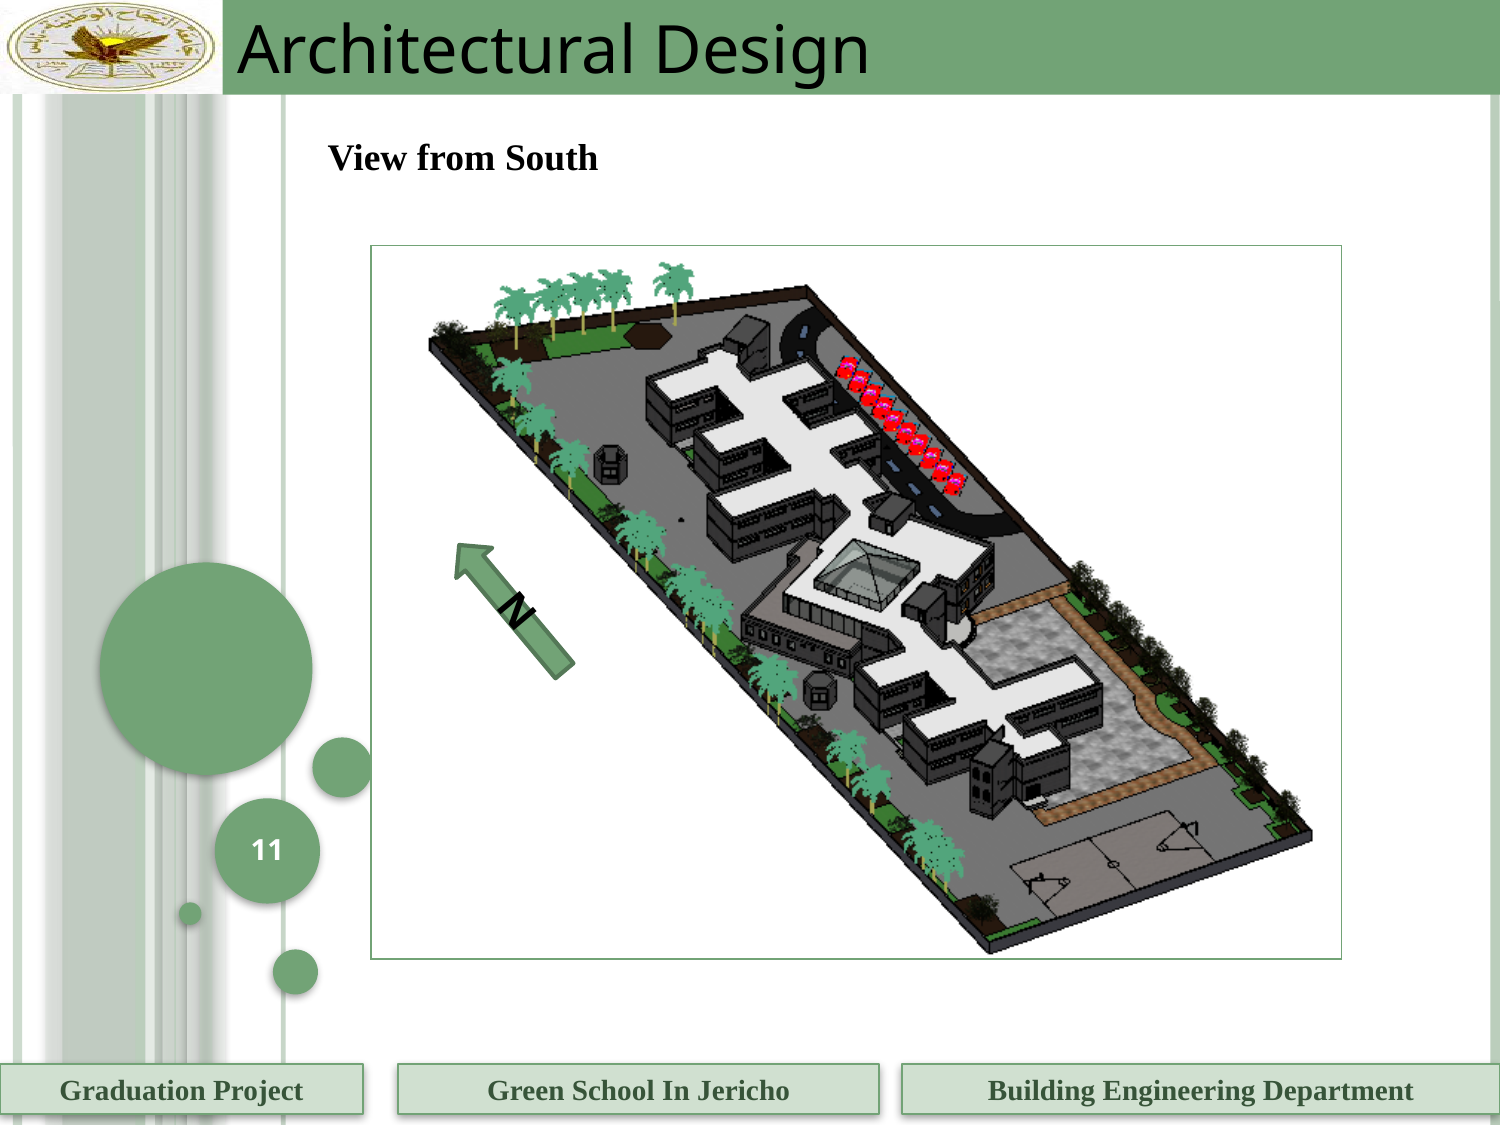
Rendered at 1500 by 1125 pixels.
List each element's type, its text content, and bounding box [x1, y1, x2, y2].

text_box Graduation Project [0, 1063, 364, 1115]
text_box Building Engineering Department [901, 1063, 1500, 1115]
slide_number 11 [217, 808, 318, 894]
text_box View from South [312, 125, 1087, 186]
picture [0, 0, 224, 95]
picture [371, 245, 1342, 959]
text_box Architectural Design [227, 0, 1500, 95]
text_box Green School In Jericho [397, 1063, 880, 1115]
